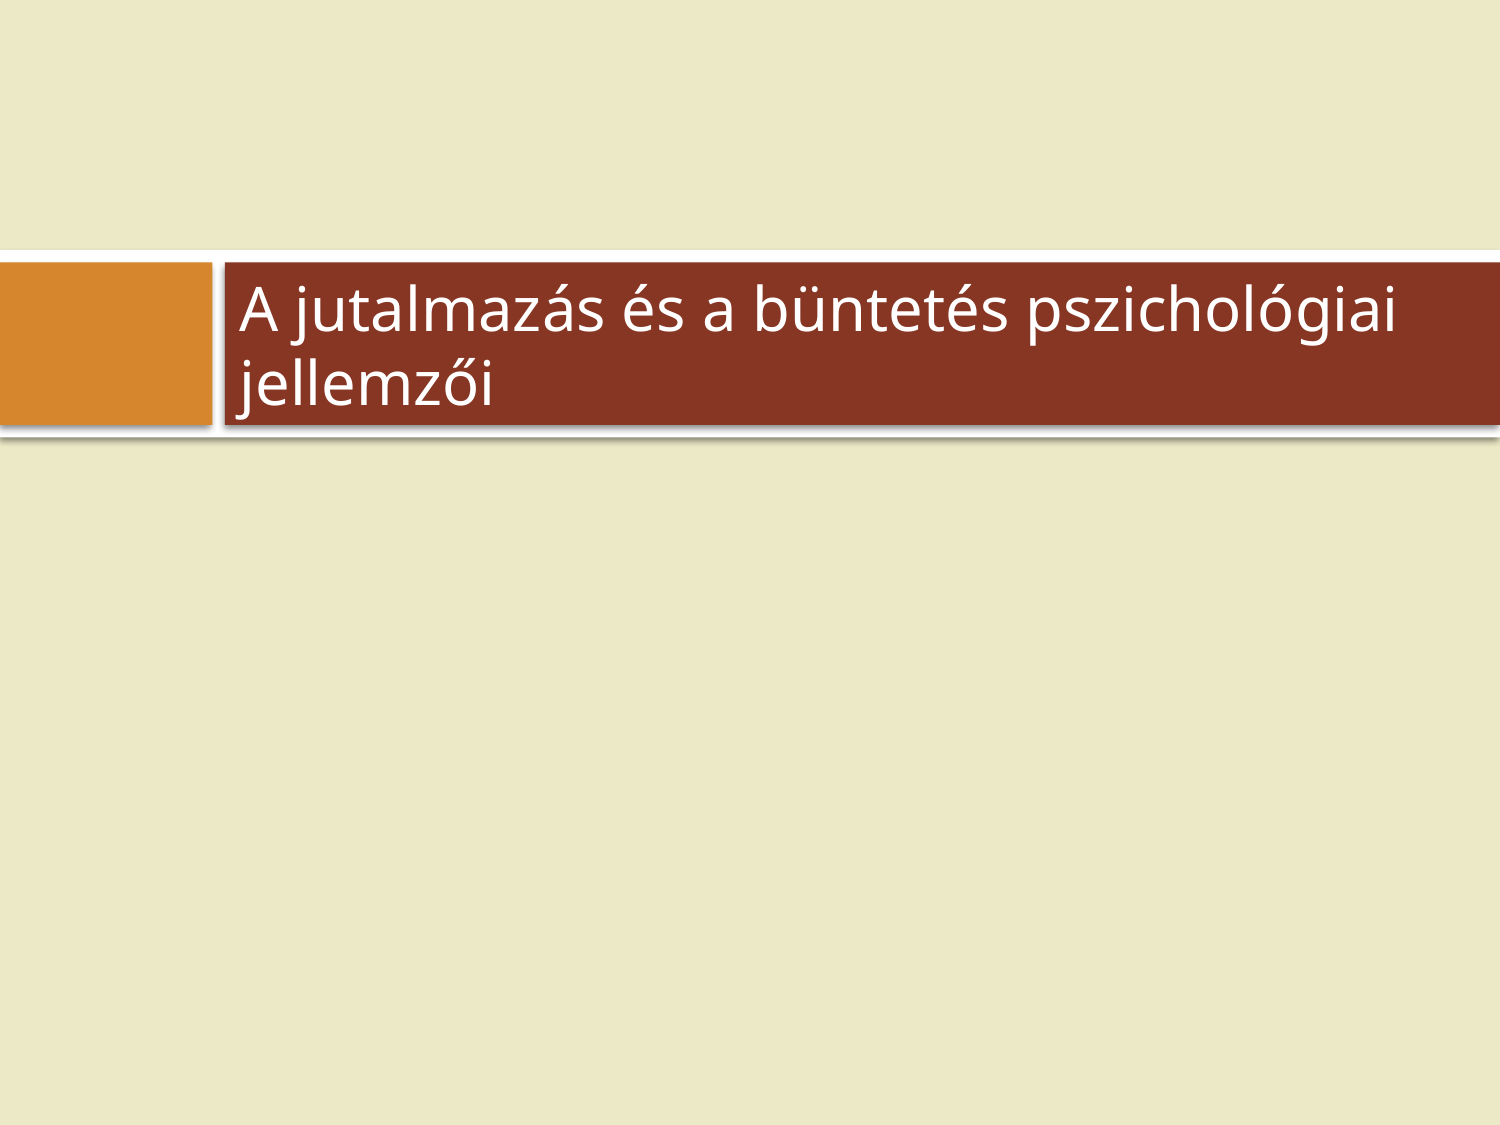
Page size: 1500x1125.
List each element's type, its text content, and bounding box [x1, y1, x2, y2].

title A jutalmazás és a büntetés pszichológiai jellemzői [225, 262, 1475, 425]
